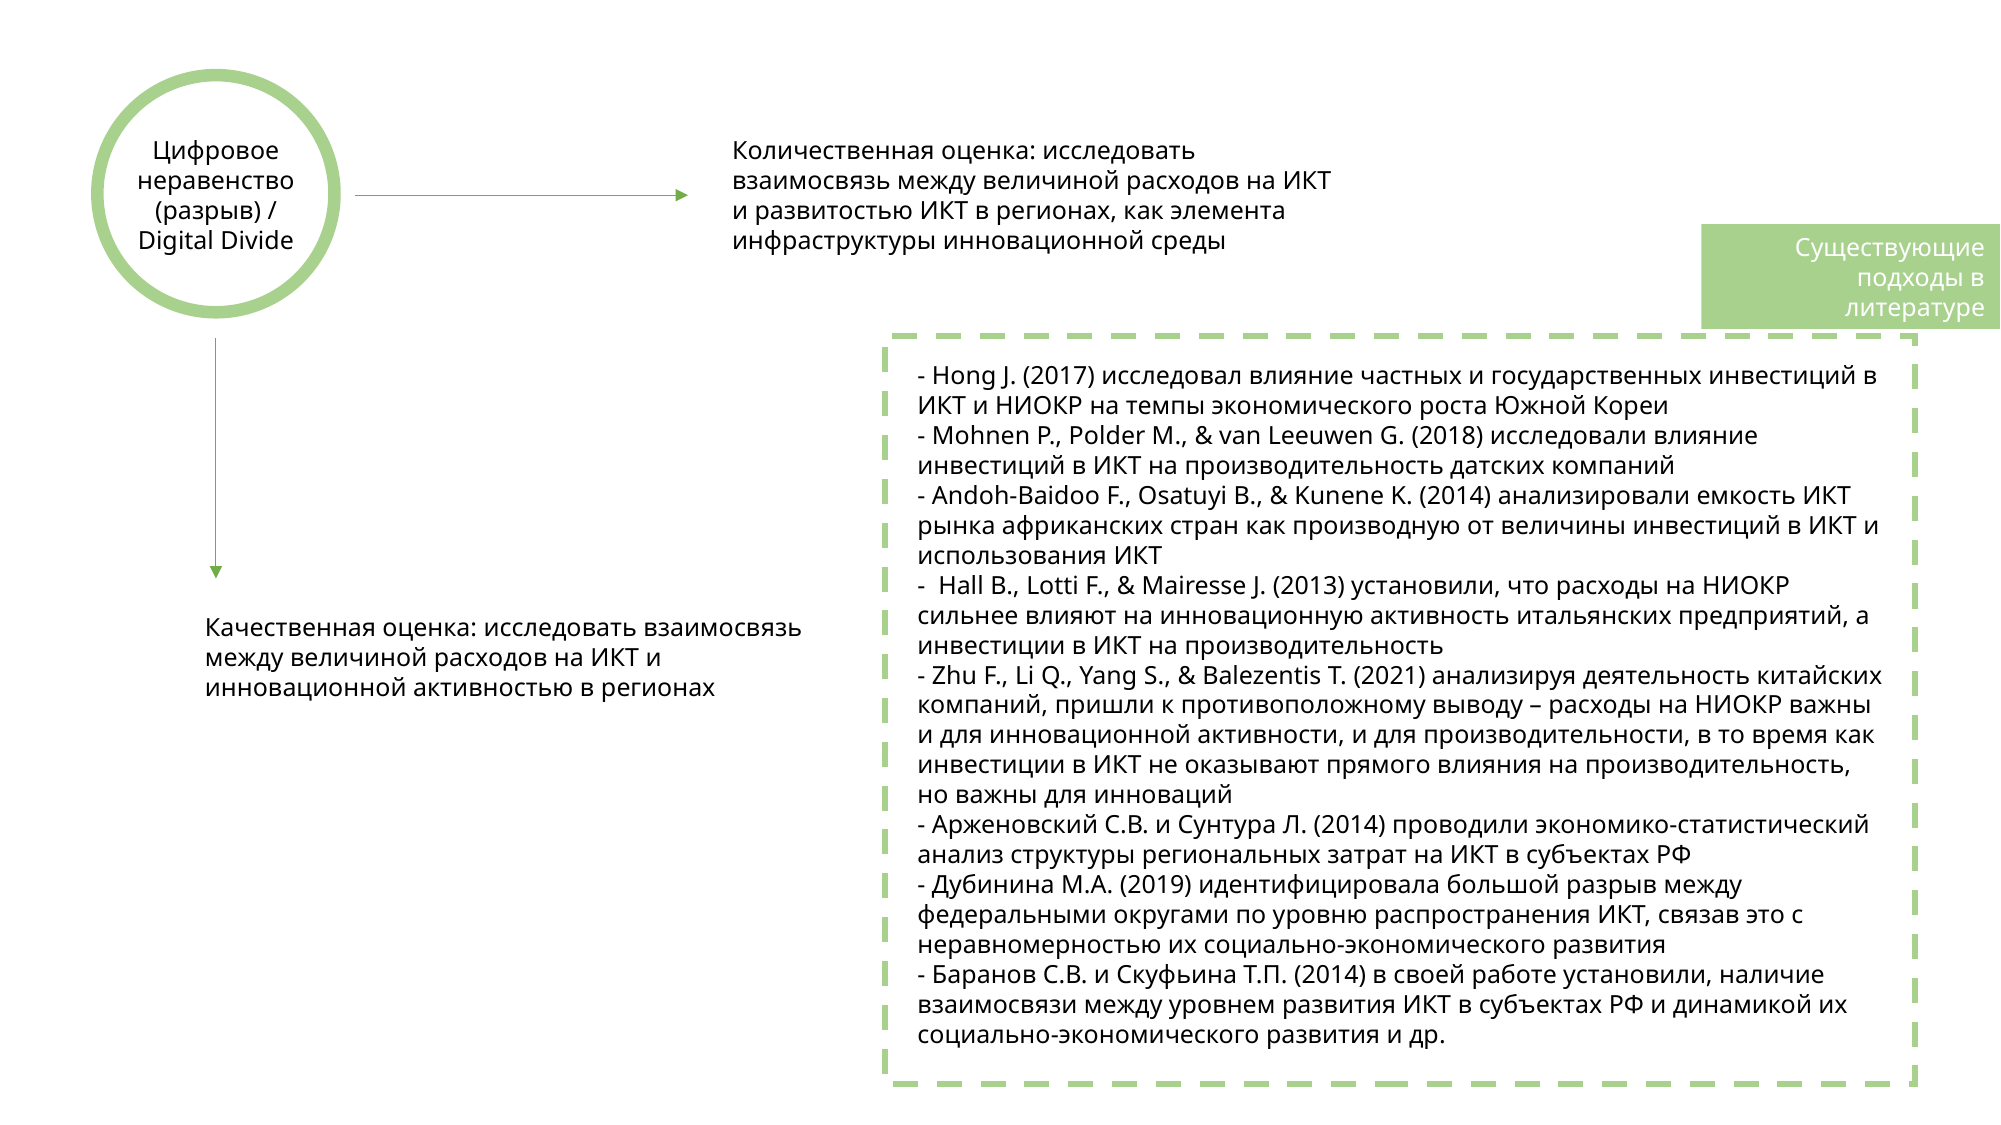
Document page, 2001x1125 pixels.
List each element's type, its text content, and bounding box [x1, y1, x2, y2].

text_box Качественная оценка: исследовать взаимосвязь между величиной расходов на ИКТ и инновационной активностью в регионах [190, 604, 825, 709]
text_box Существующие подходы в литературе [1701, 224, 2000, 329]
text_box [884, 335, 1916, 1085]
text_box Количественная оценка: исследовать взаимосвязь между величиной расходов на ИКТ и развитостью ИКТ в регионах, как элемента инфраструктуры инновационной среды [717, 127, 1352, 263]
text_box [97, 75, 335, 313]
